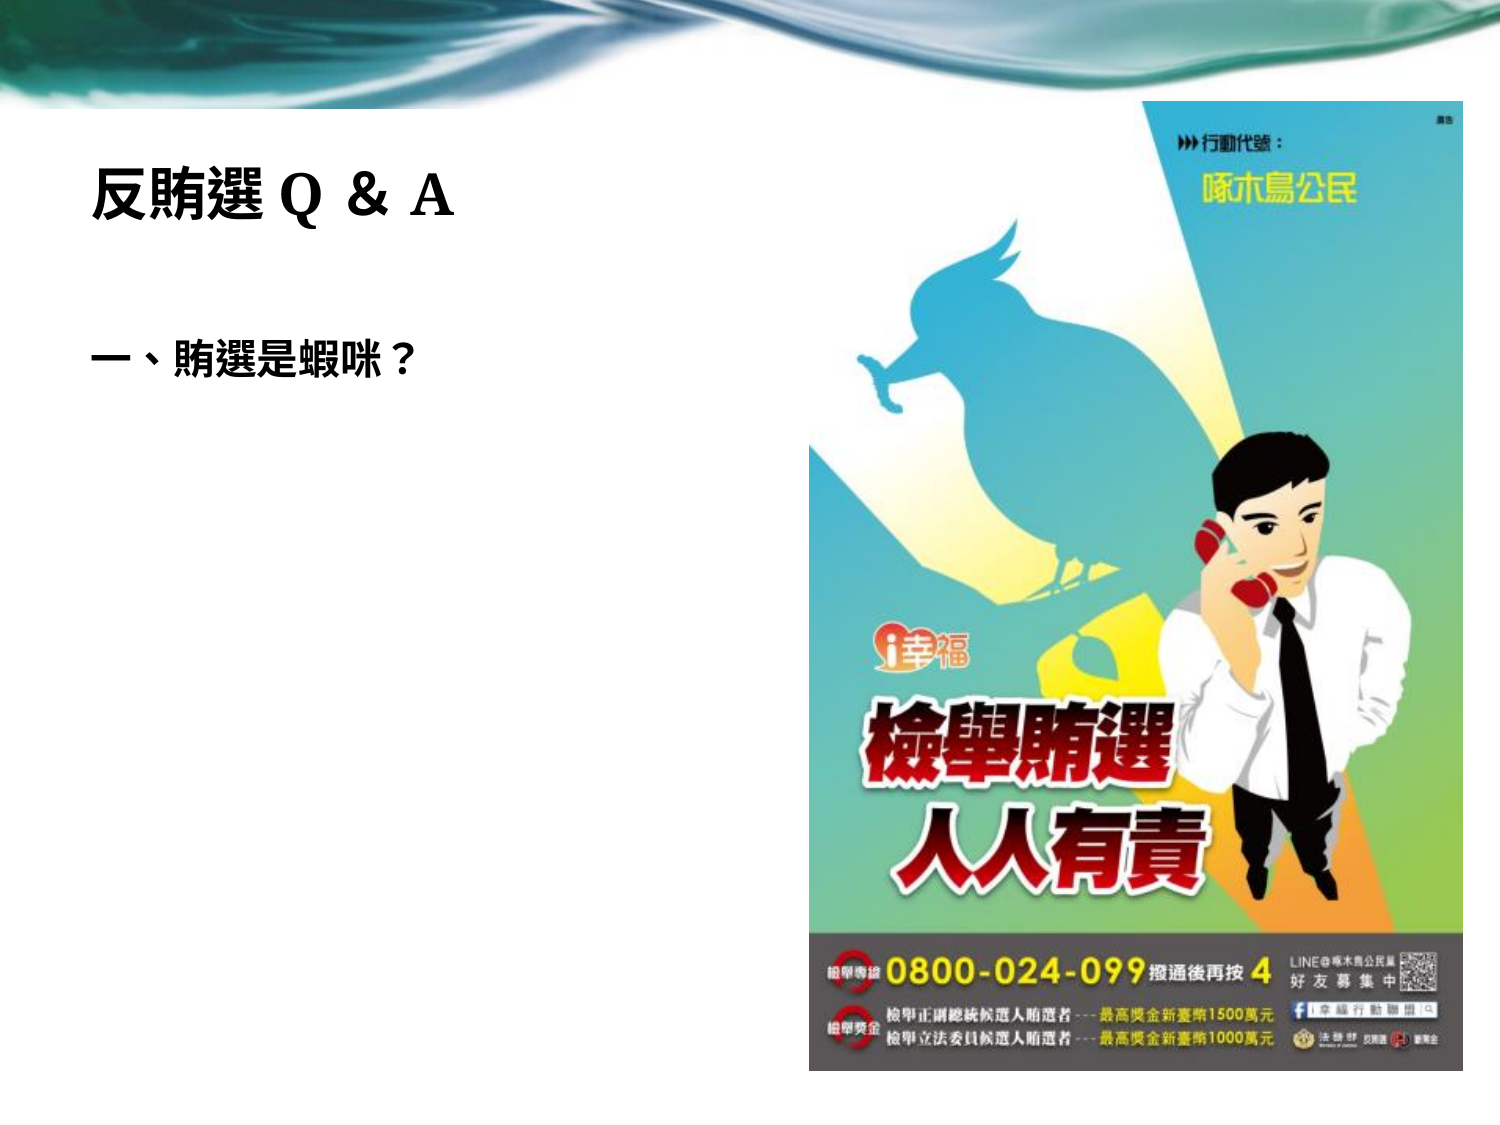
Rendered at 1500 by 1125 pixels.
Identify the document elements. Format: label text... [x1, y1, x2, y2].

title 反賄選Q＆A [75, 149, 801, 299]
picture [0, 0, 1500, 1071]
list 一、賄選是蝦咪？ [75, 299, 801, 1005]
